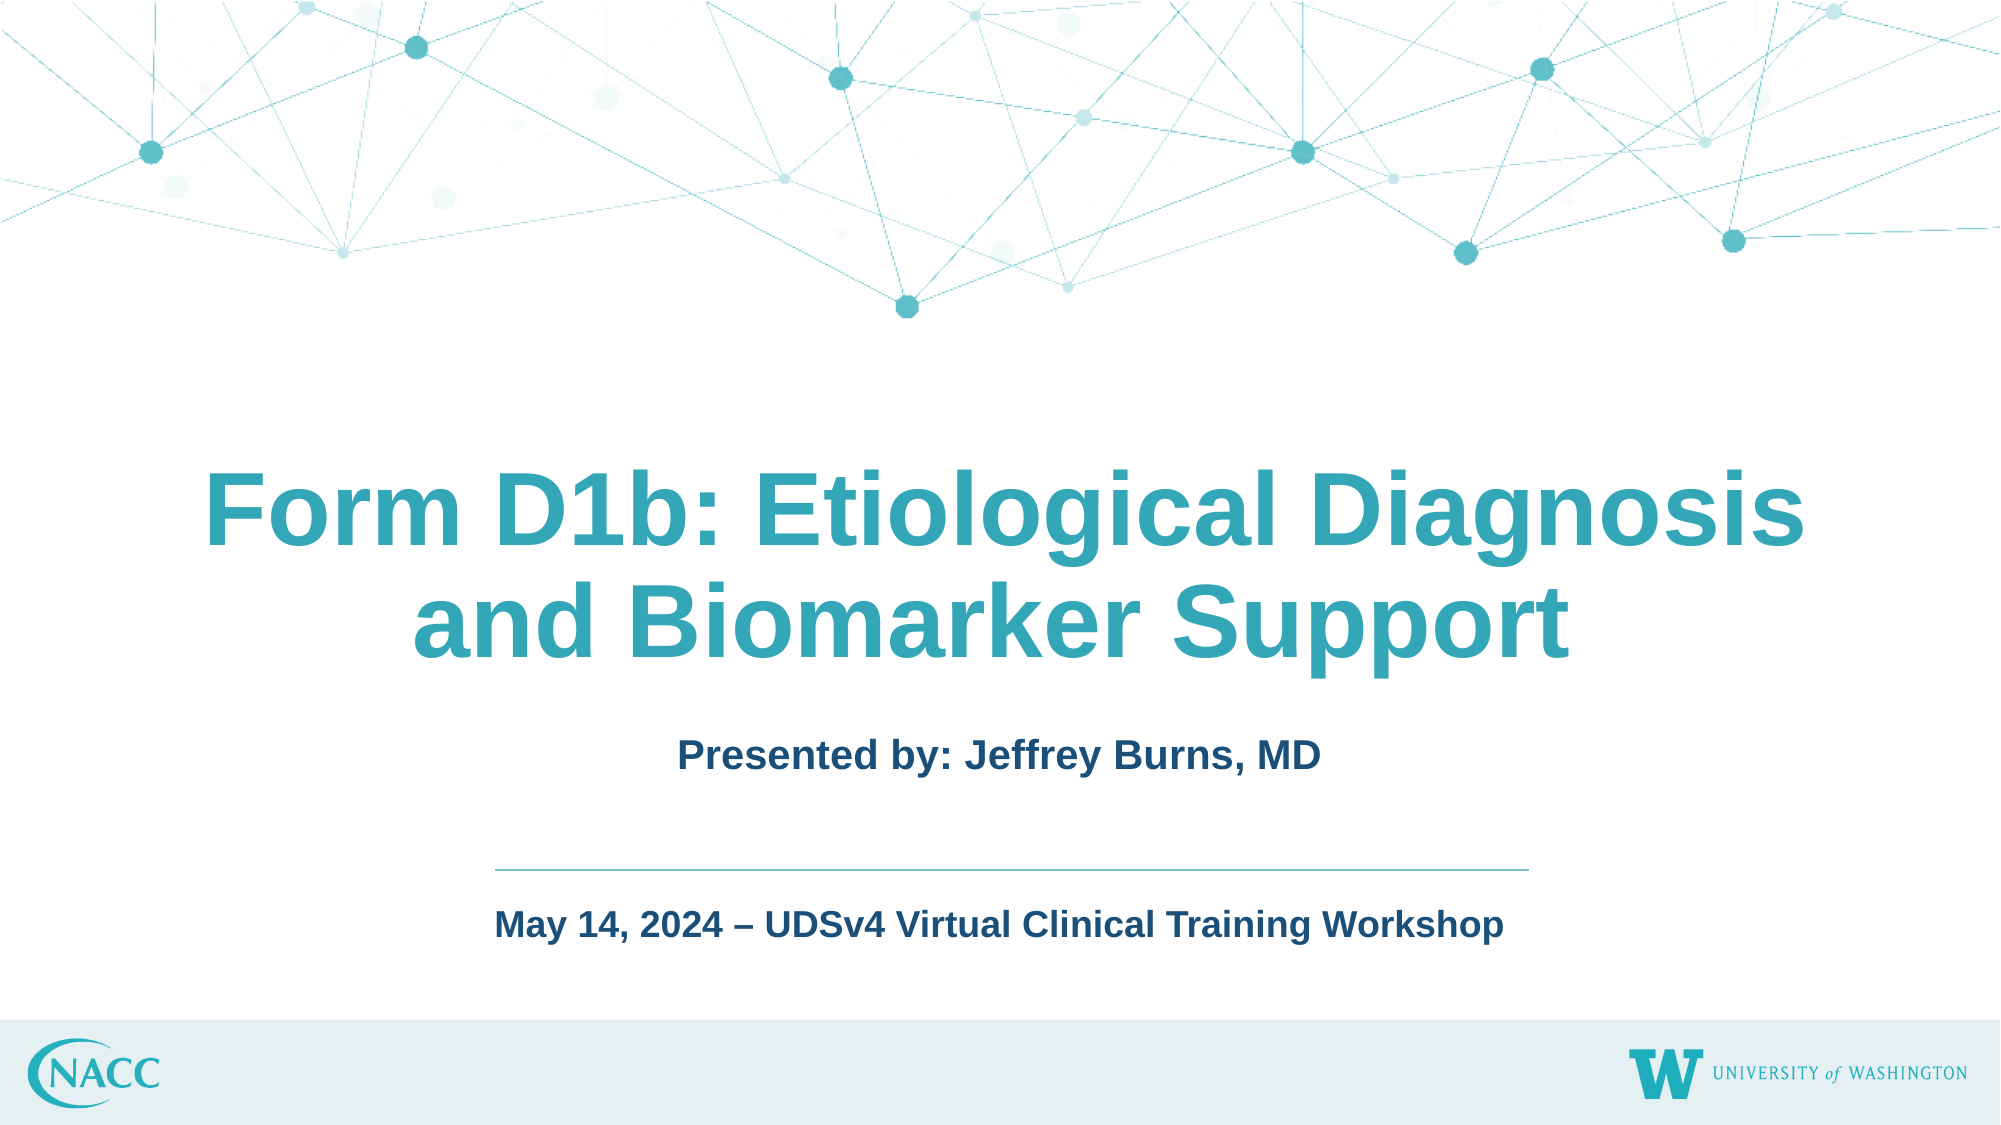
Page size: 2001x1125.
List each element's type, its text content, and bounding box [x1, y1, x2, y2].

subtitle Presented by: Jeffrey Burns, MD [311, 695, 1689, 860]
picture [1627, 1036, 1970, 1109]
picture [2, 1037, 178, 1111]
picture [0, 0, 2000, 386]
text_box [0, 1019, 2000, 1125]
title Form D1b: Etiological Diagnosis and Biomarker Support [147, 386, 1866, 688]
text_box May 14, 2024 – UDSv4 Virtual Clinical Training Workshop [249, 869, 1750, 976]
